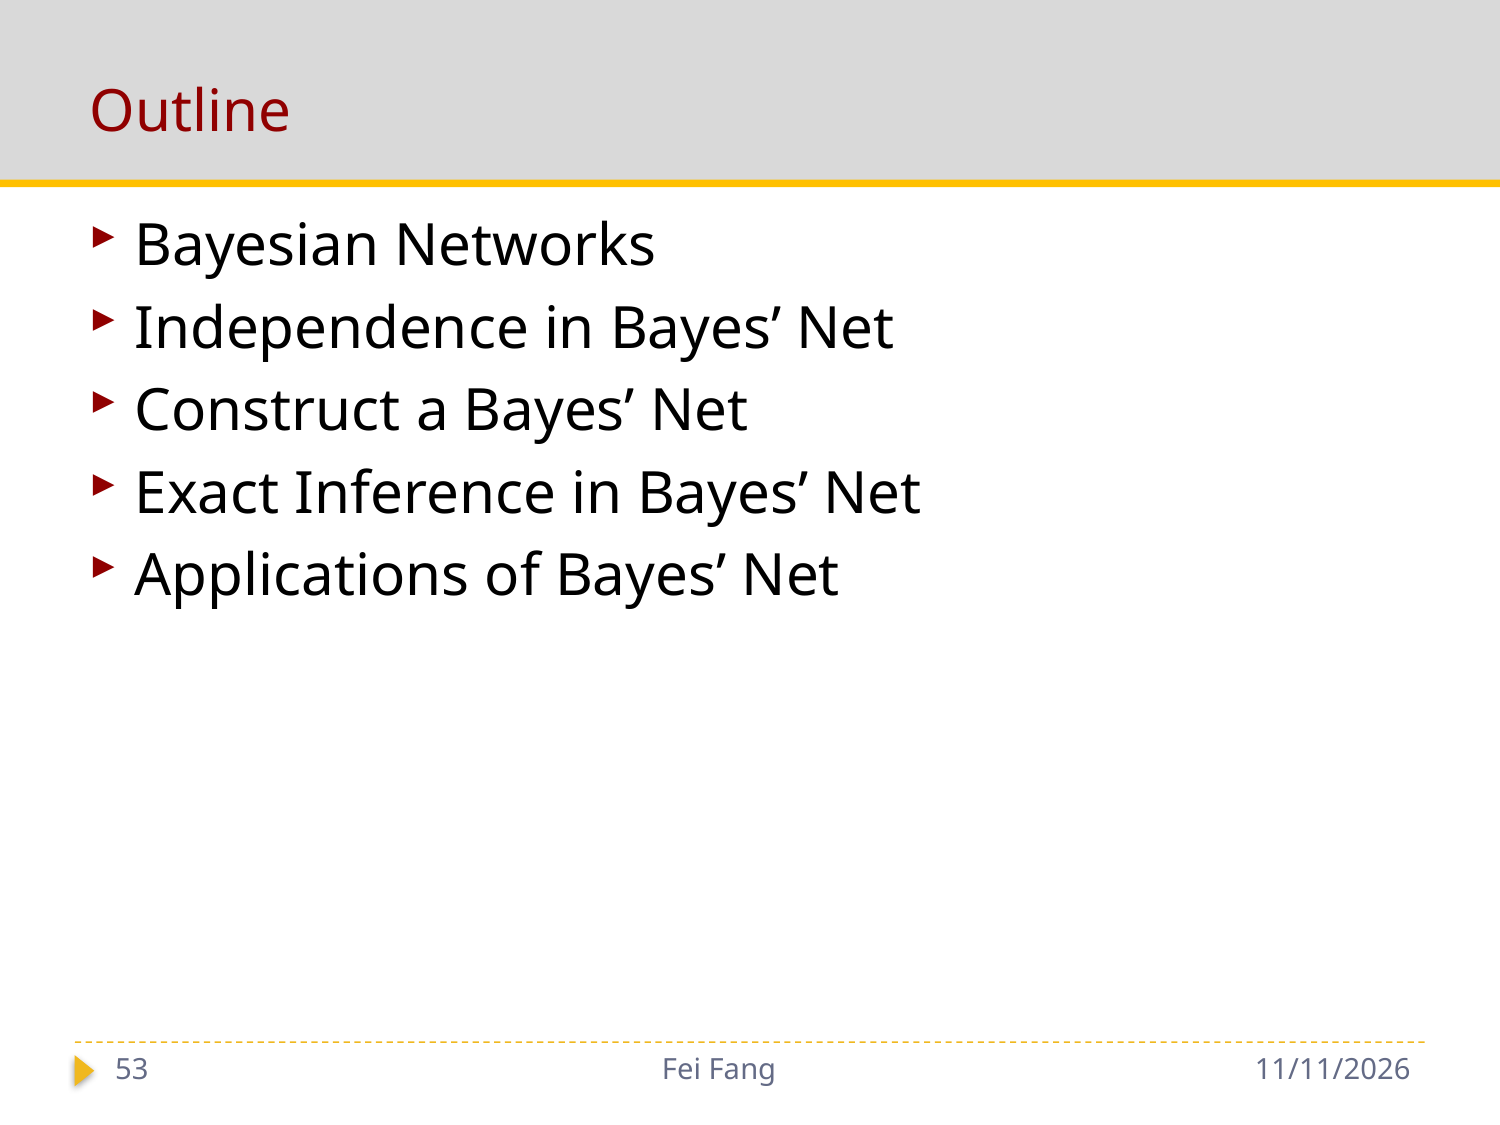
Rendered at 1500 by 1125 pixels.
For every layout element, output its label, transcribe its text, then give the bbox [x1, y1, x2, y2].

list Bayesian Networks Independence in Bayes’ Net Construct a Bayes’ Net Exact Inference in Bayes’ Net Applications of Bayes’ Net [75, 200, 1425, 1010]
title Outline [75, 24, 1425, 151]
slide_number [1205, 1042, 1426, 1103]
footer Fei Fang [235, 1042, 1205, 1103]
slide_number 53 [100, 1042, 235, 1103]
